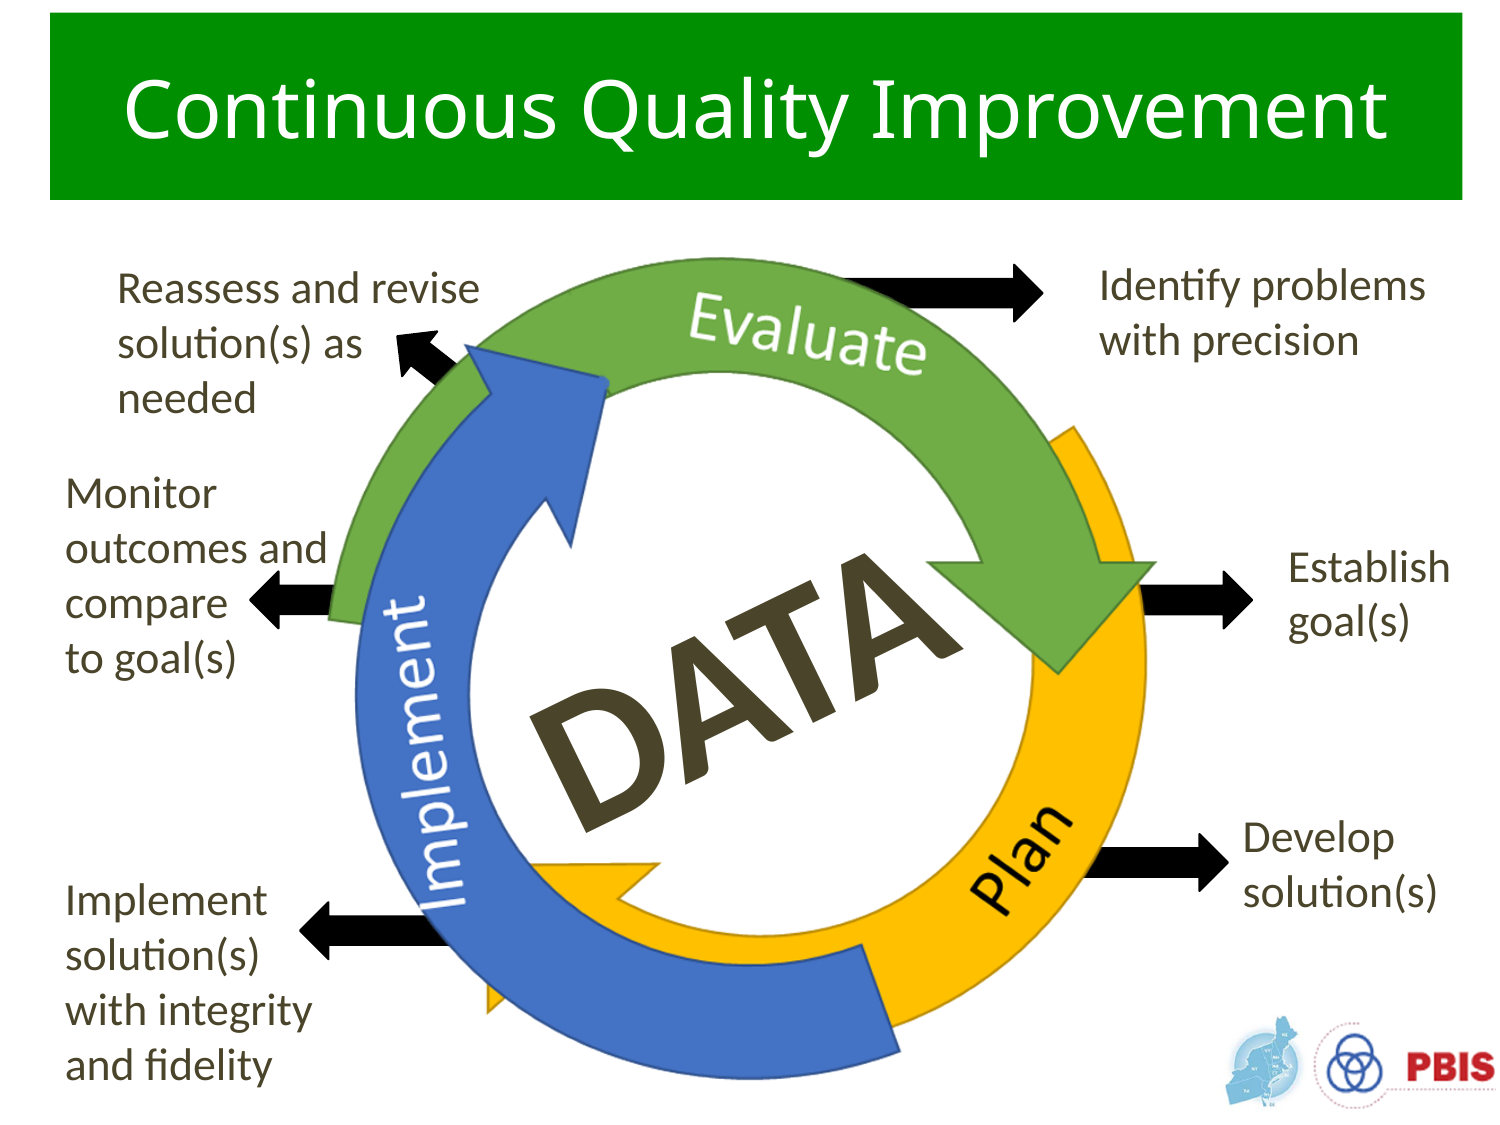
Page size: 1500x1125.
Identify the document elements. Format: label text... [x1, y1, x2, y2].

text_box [49, 862, 308, 1100]
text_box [102, 249, 311, 435]
picture [1207, 1004, 1496, 1119]
title Continuous Quality Improvement [49, 12, 1463, 201]
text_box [1164, 799, 1465, 926]
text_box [1164, 528, 1500, 656]
picture [312, 249, 1160, 1097]
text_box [49, 454, 307, 693]
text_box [771, 247, 1463, 430]
